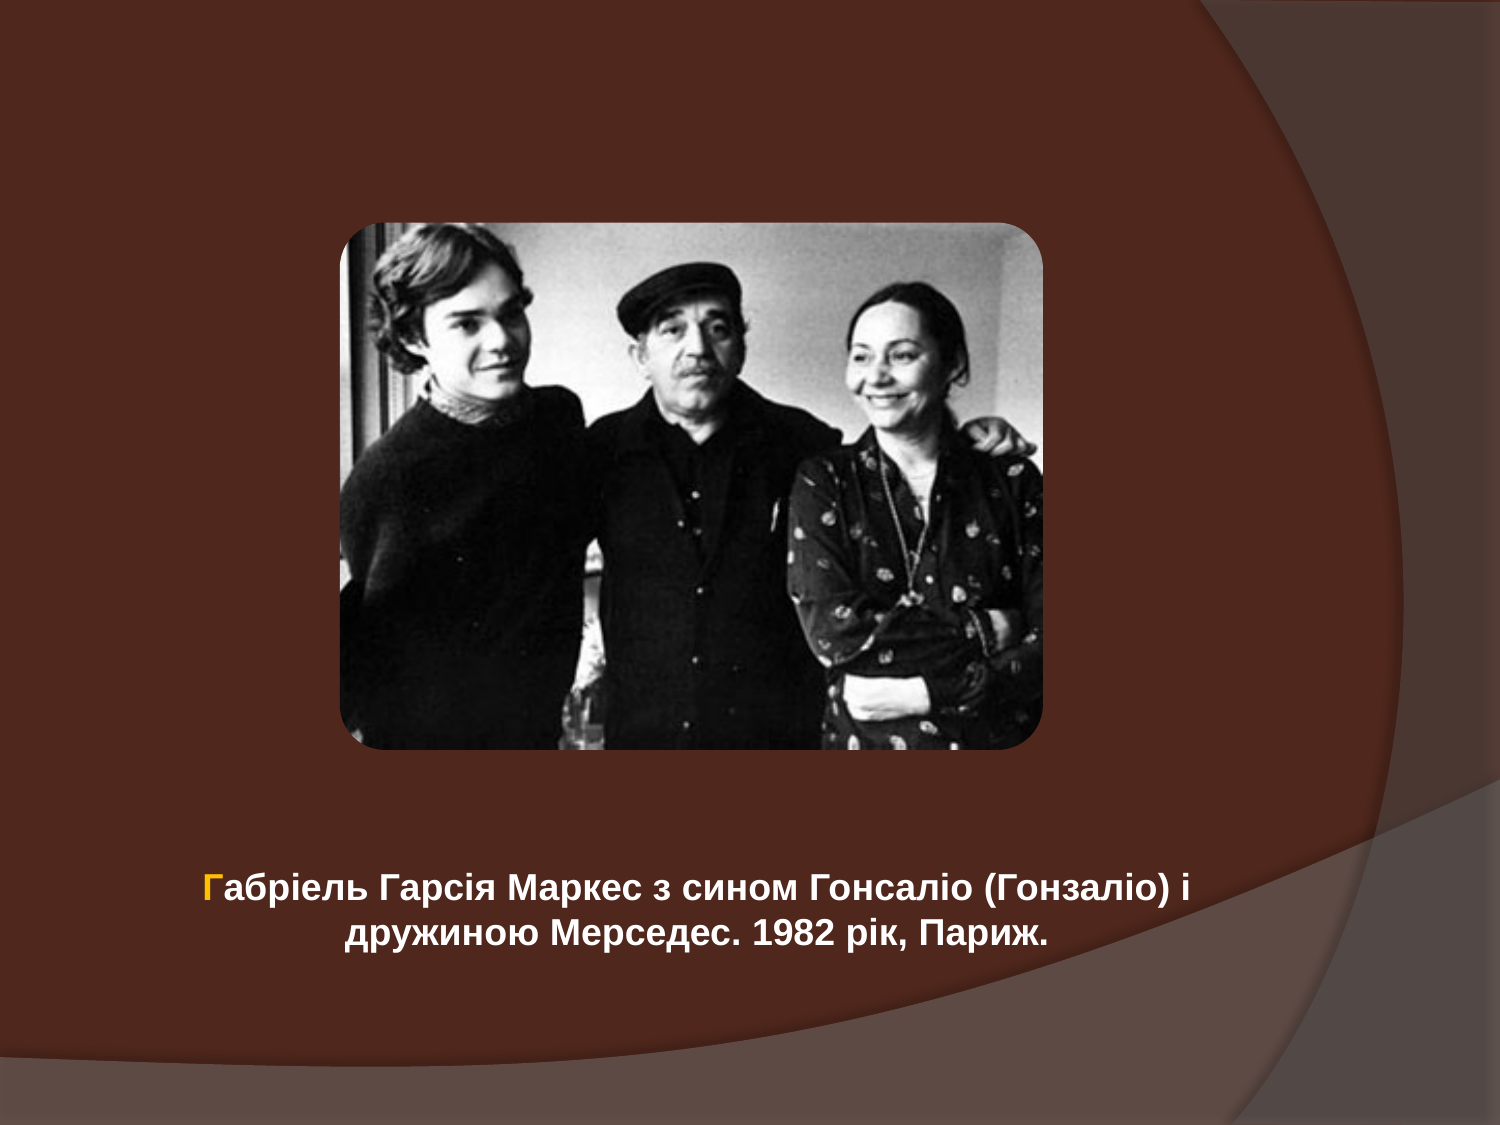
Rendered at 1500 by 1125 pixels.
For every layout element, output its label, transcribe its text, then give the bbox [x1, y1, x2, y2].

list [339, 222, 1044, 751]
text_box Габріель Гарсія Маркес з сином Гонсаліо (Гонзаліо) і дружиною Мерседес. 1982 рік, Париж. [140, 855, 1254, 961]
